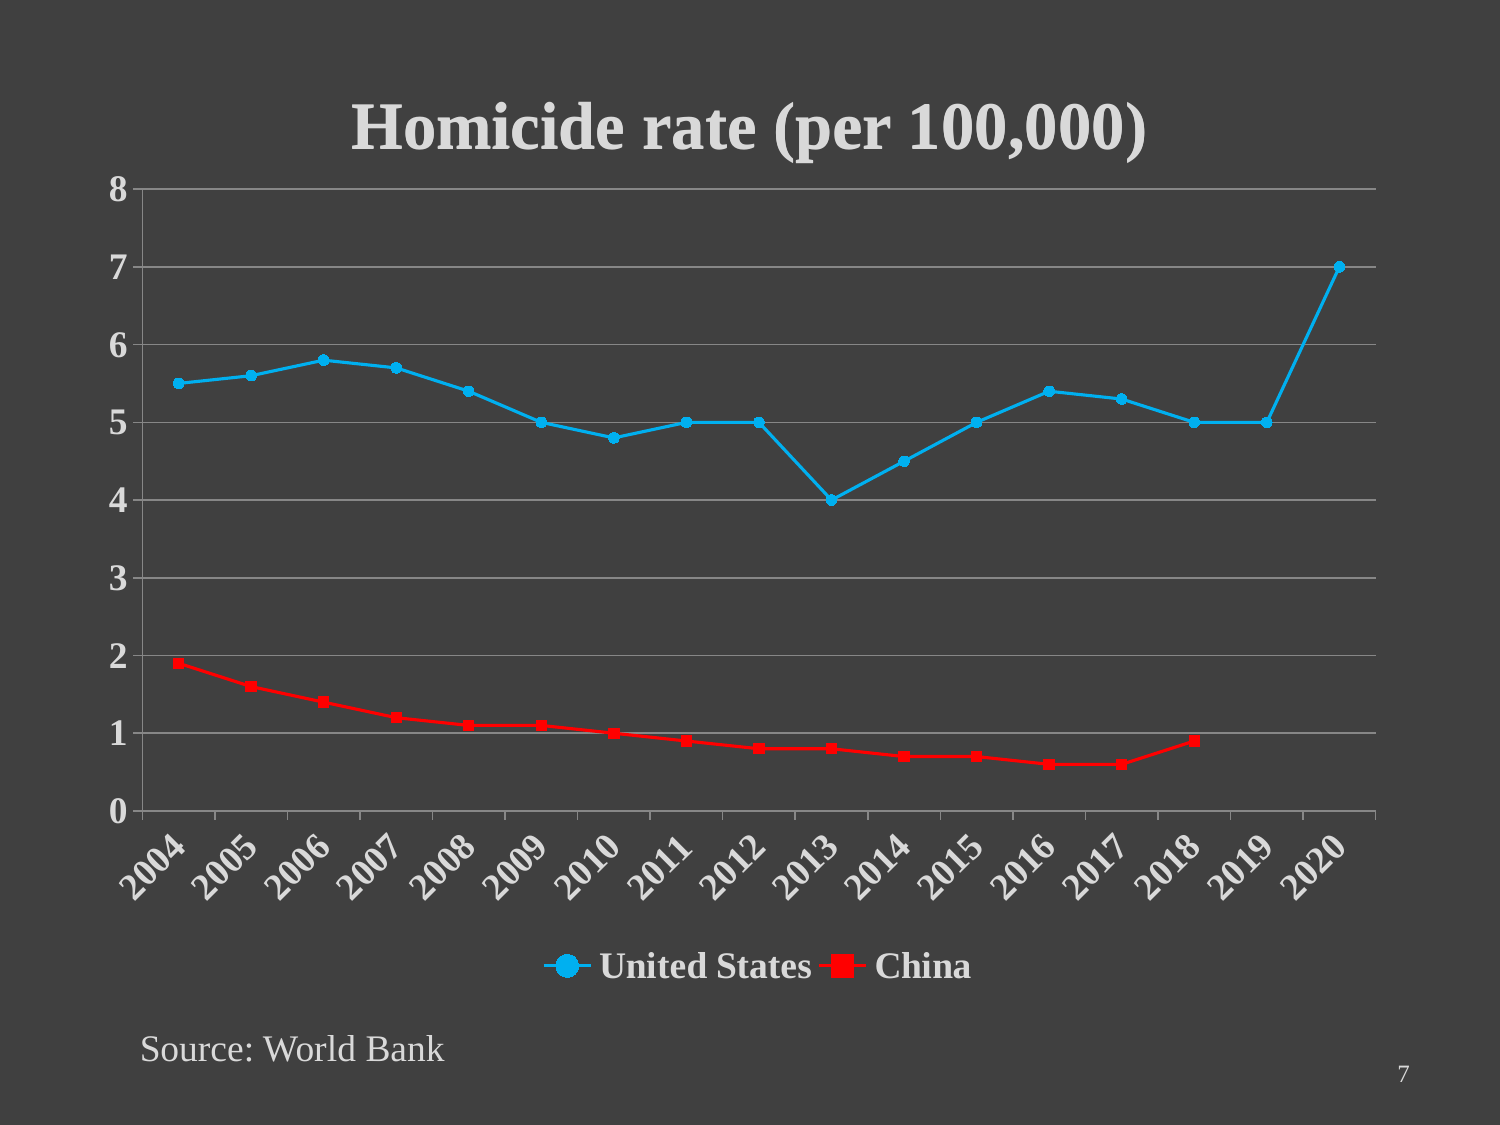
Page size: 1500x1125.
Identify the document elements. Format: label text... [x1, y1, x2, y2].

slide_number 7 [1074, 1042, 1425, 1103]
chart [74, 149, 1426, 1025]
text_box Source: World Bank [125, 1033, 600, 1121]
text_box Homicide rate (per 100,000) [74, 28, 1425, 149]
